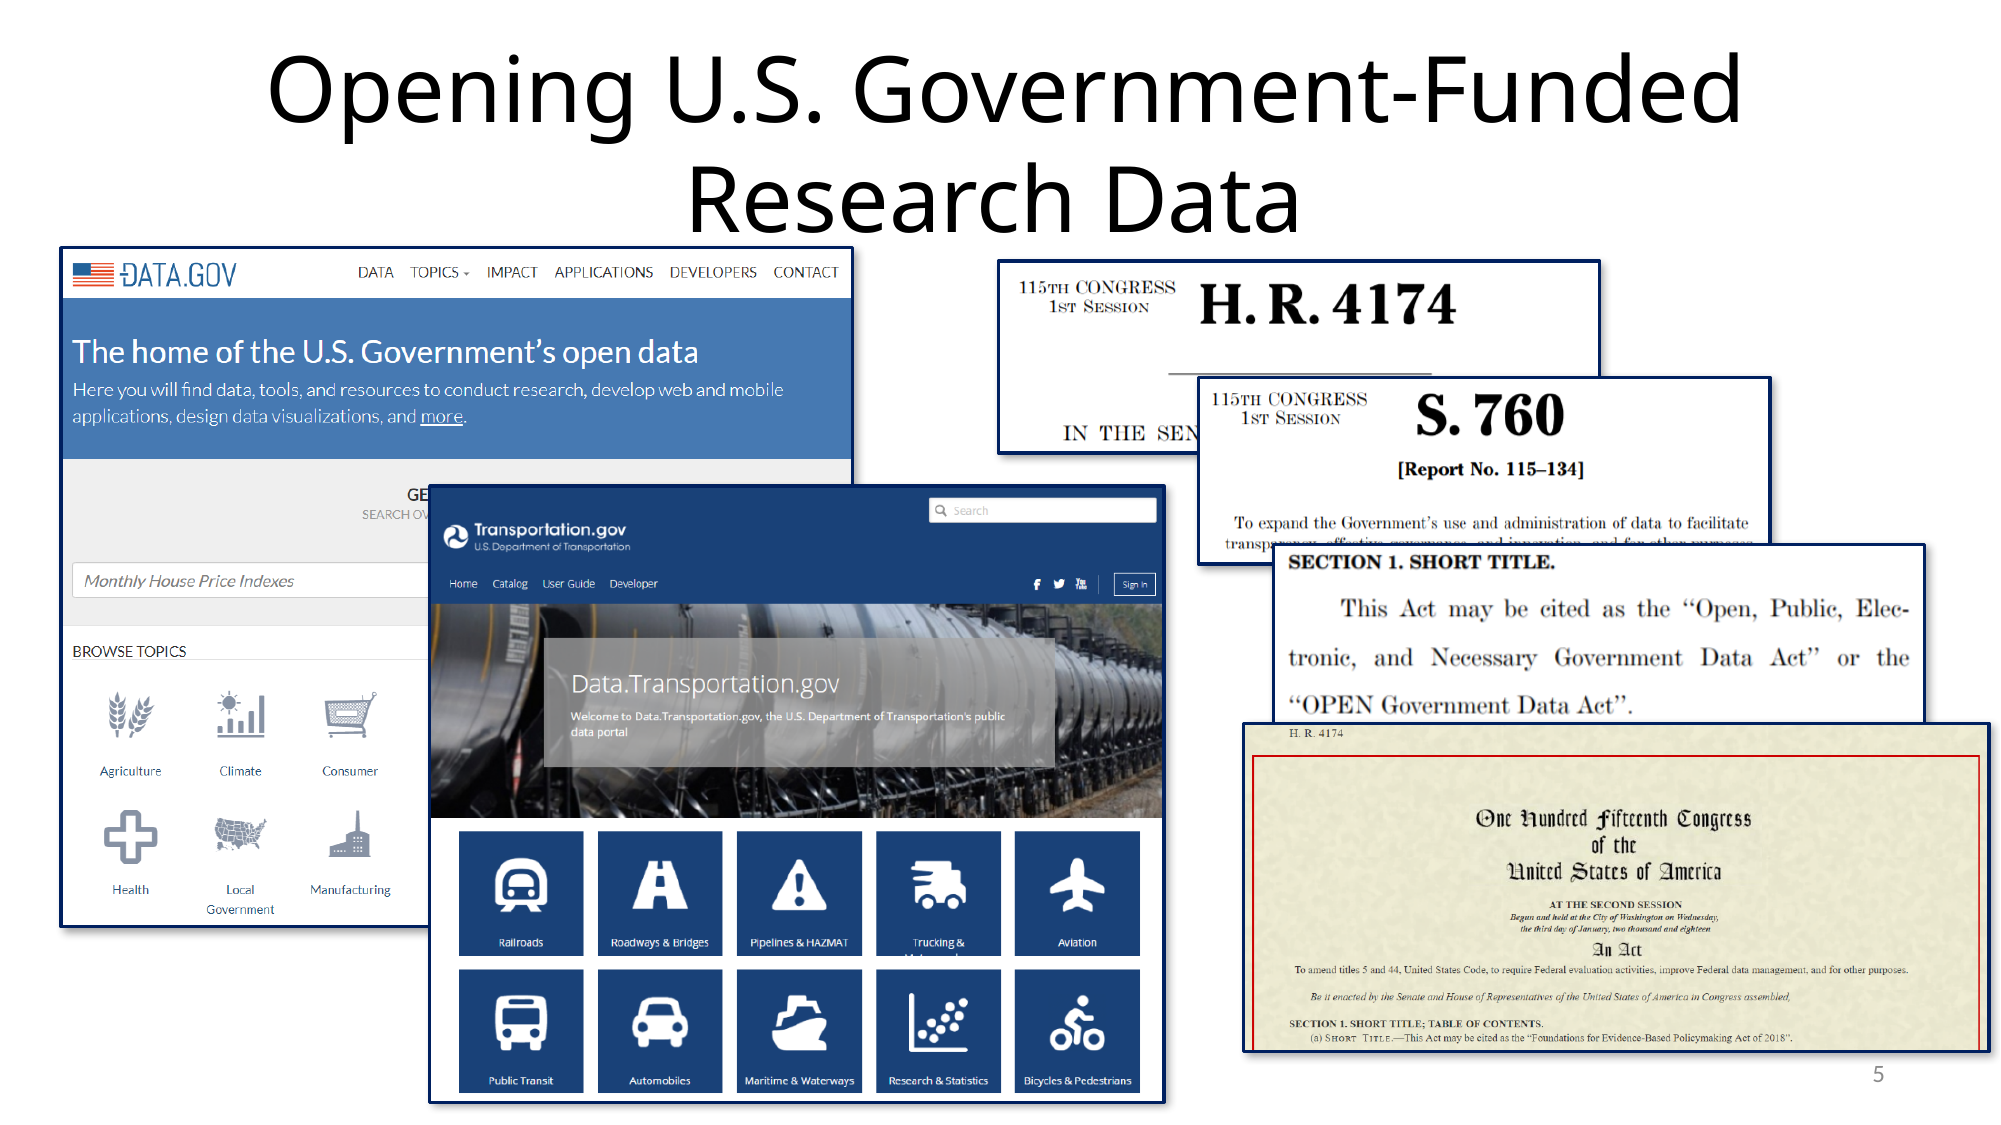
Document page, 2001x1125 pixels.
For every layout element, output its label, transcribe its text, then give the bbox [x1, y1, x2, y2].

slide_number 5 [1816, 1060, 1900, 1103]
picture [62, 248, 1163, 1101]
picture [999, 262, 1988, 1051]
title Opening U.S. Government-Funded Research Data [106, 46, 1907, 235]
